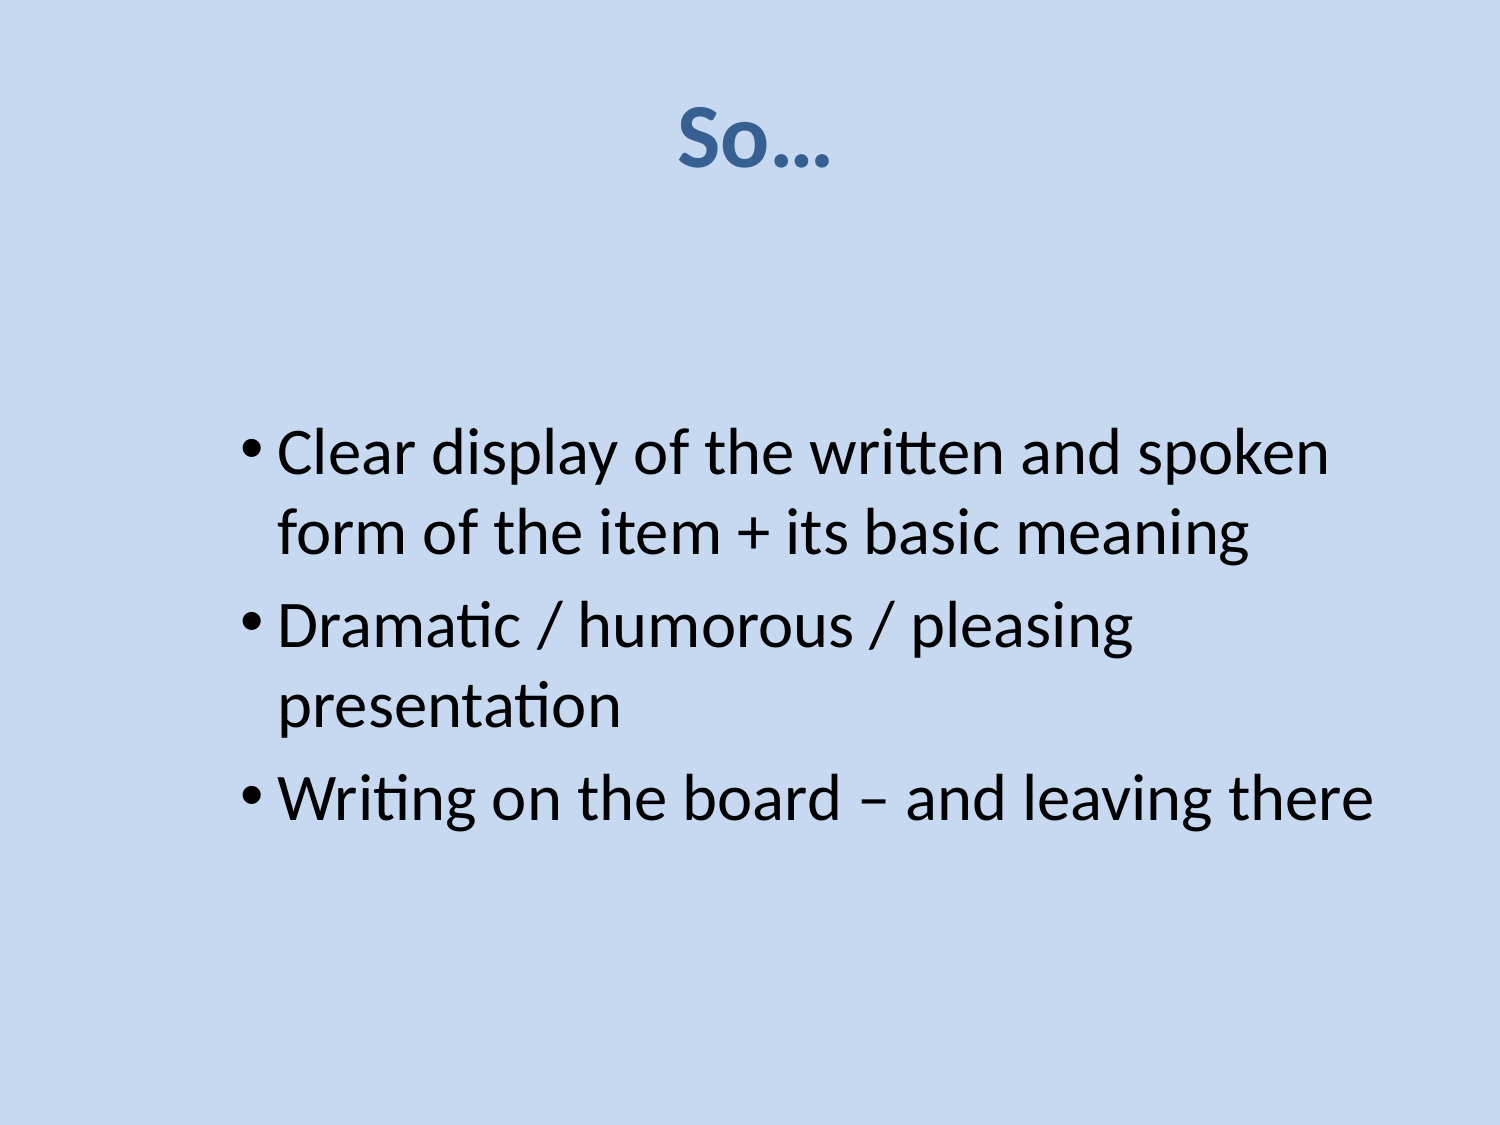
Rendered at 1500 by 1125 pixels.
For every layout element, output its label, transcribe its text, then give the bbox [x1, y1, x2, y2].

title So… [80, 37, 1431, 225]
list Clear display of the written and spoken form of the item + its basic meaning Dramatic / humorous / pleasing presentation Writing on the board – and leaving there [75, 399, 1425, 1005]
